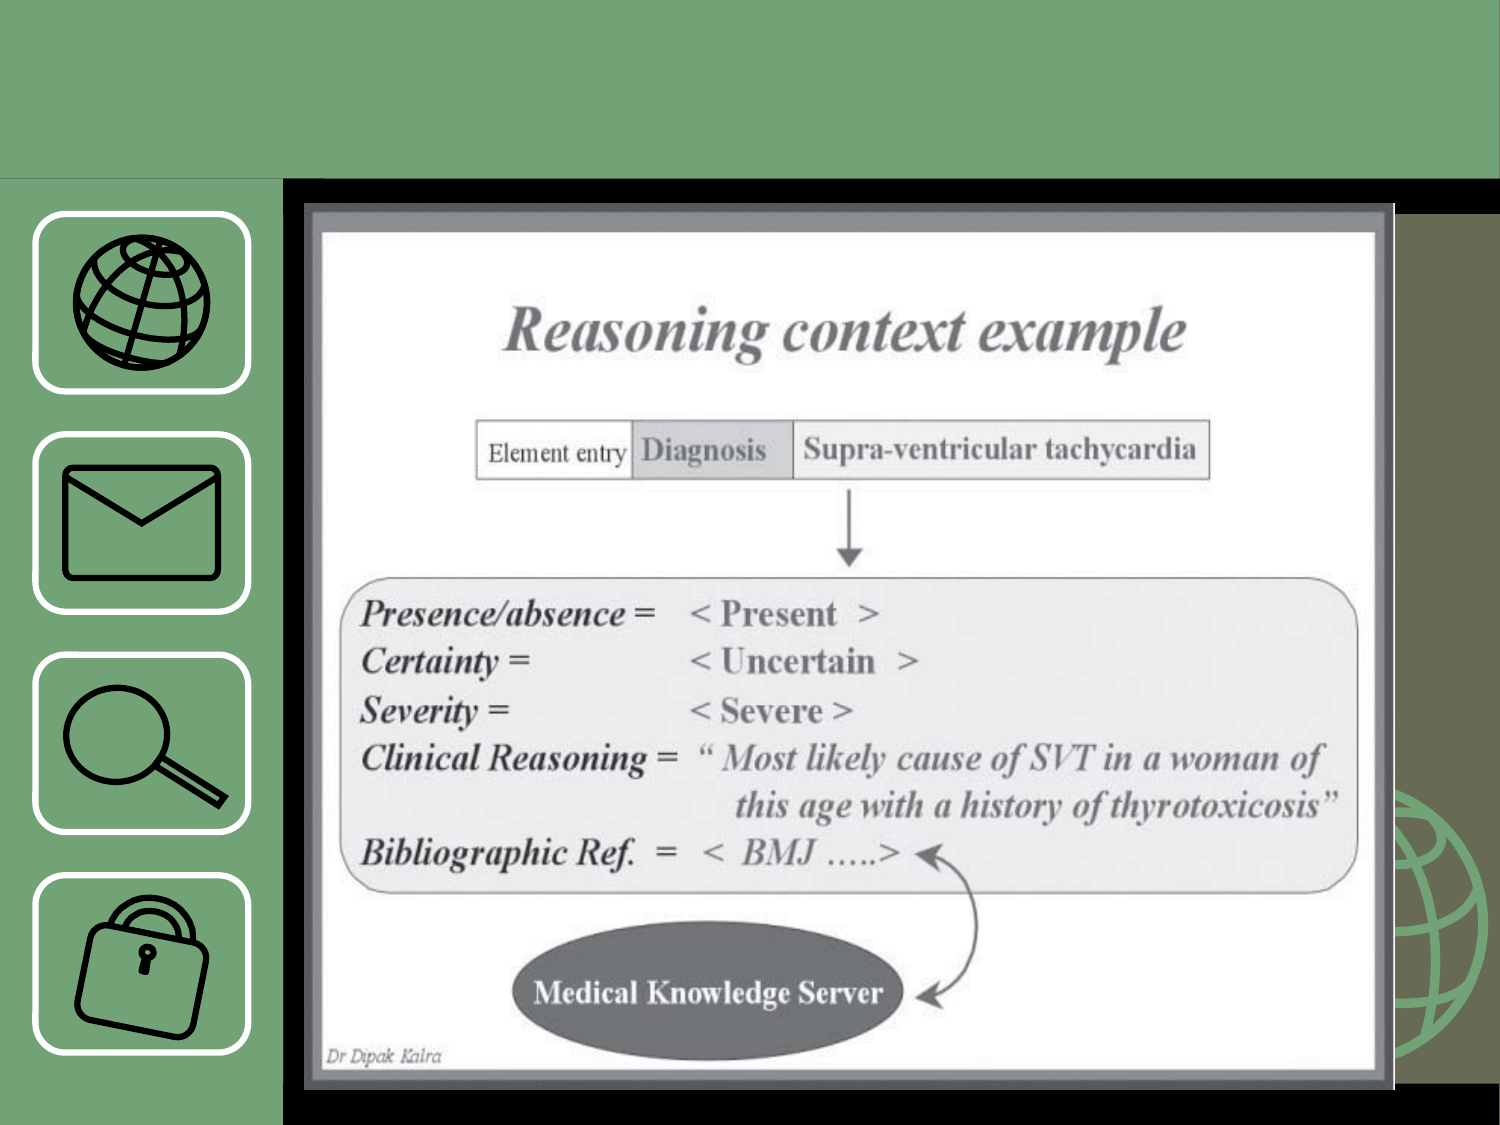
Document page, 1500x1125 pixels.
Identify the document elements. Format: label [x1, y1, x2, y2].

picture [304, 203, 1395, 1091]
